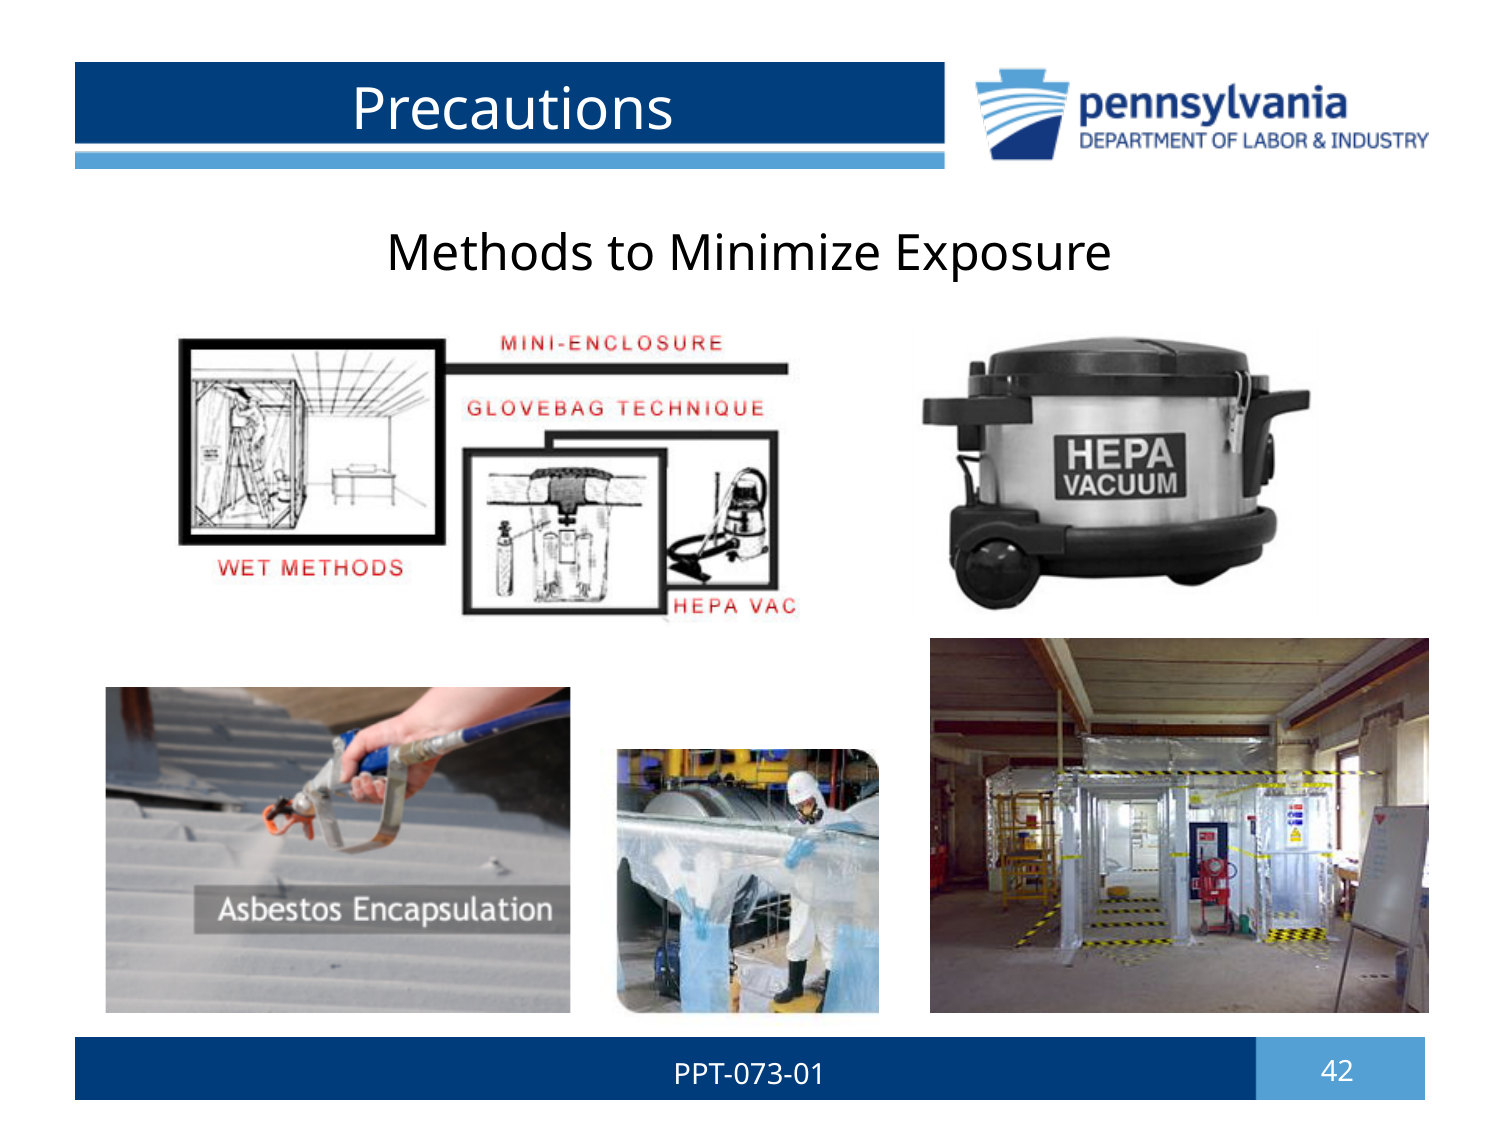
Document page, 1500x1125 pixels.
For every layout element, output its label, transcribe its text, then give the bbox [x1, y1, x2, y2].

picture [75, 1037, 1425, 1100]
title Precautions [75, 62, 950, 150]
footer PPT-073-01 [512, 1042, 988, 1103]
picture [105, 687, 571, 1013]
slide_number 42 [1250, 1042, 1425, 1103]
picture [599, 749, 879, 1029]
subtitle Methods to Minimize Exposure [99, 212, 1400, 1000]
picture [174, 320, 801, 630]
picture [75, 62, 1429, 169]
picture [912, 324, 1319, 619]
picture [929, 638, 1429, 1013]
